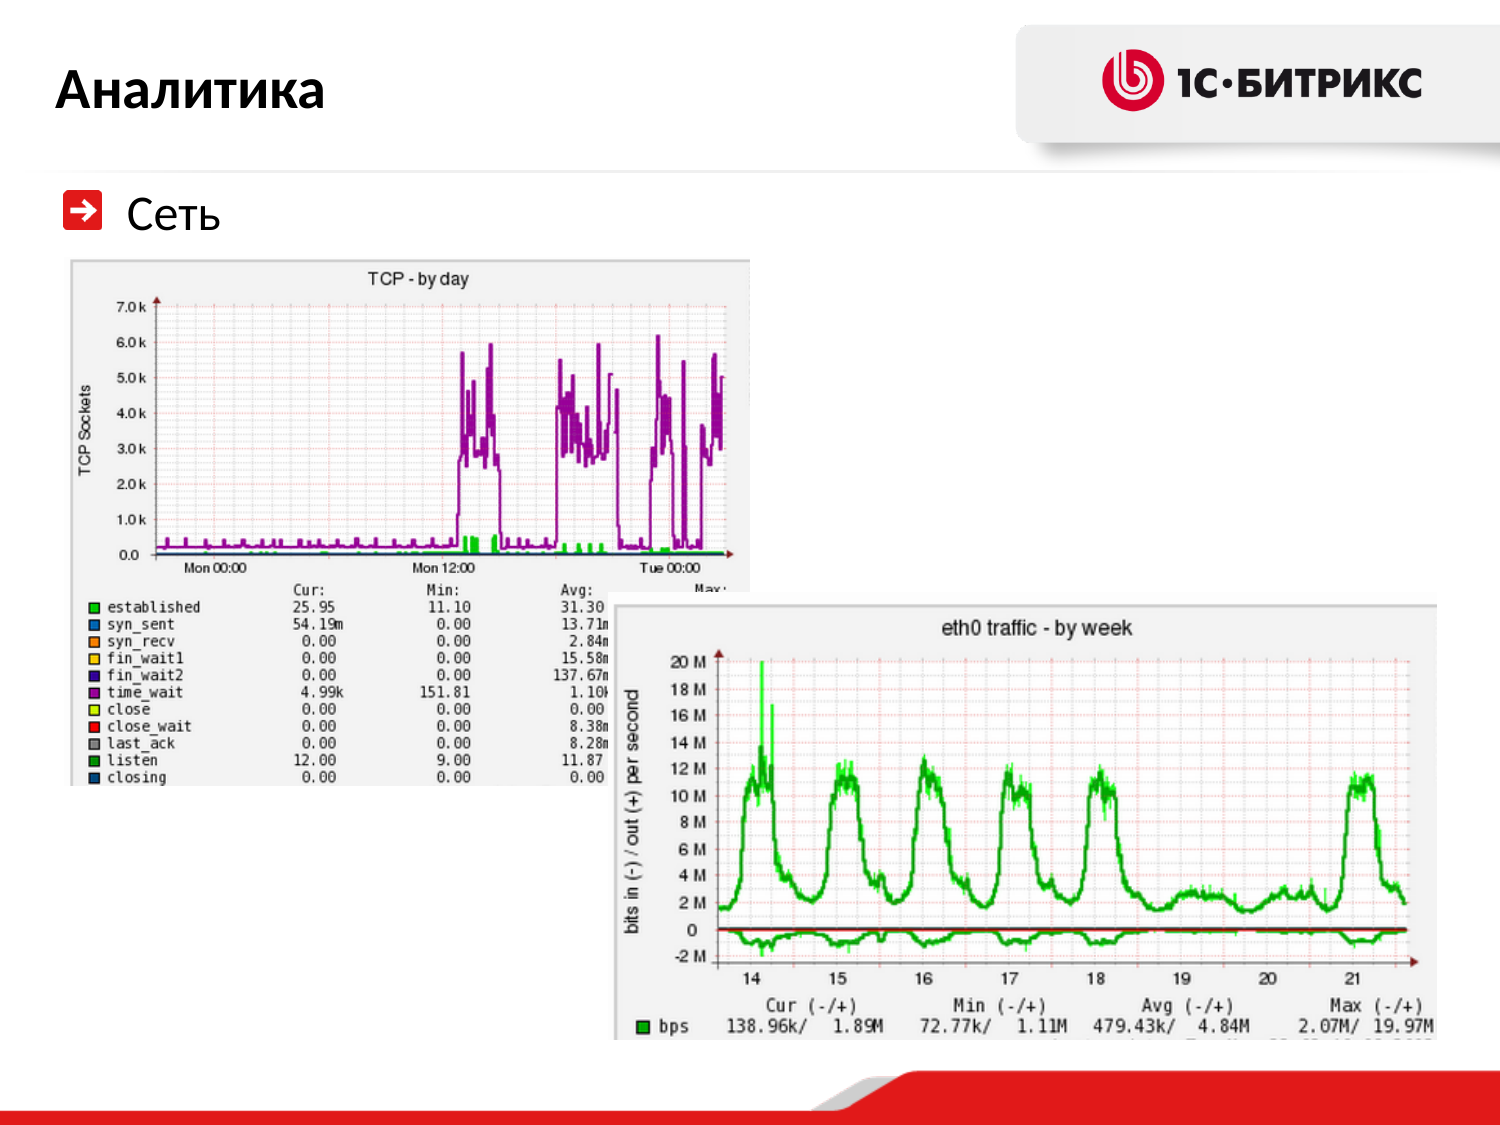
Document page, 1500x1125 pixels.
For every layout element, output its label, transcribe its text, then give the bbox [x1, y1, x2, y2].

picture [64, 257, 1437, 1040]
text_box Сеть [112, 181, 1343, 248]
picture [18, 2, 1500, 180]
picture [62, 190, 102, 230]
text_box Аналитика [41, 34, 992, 138]
picture [0, 1050, 1500, 1125]
